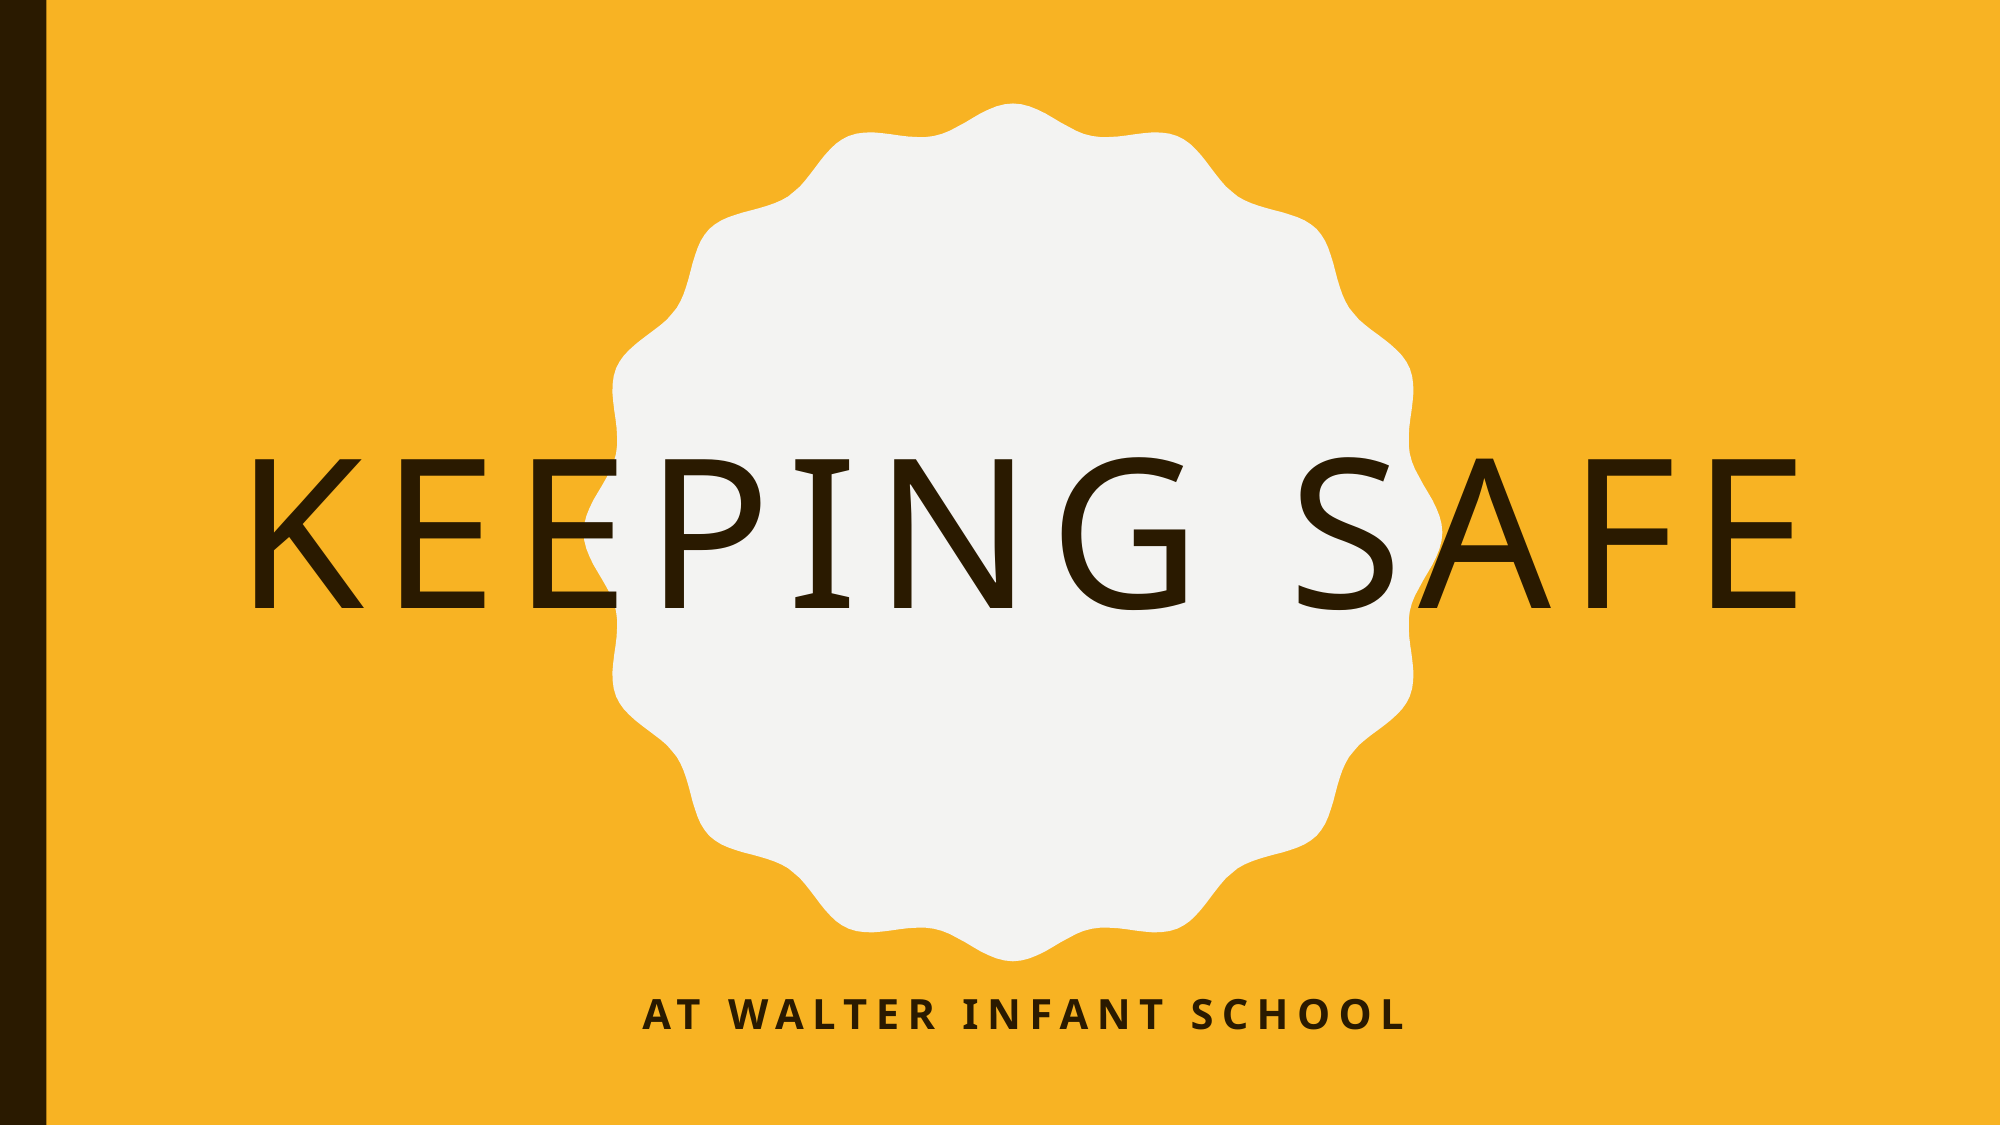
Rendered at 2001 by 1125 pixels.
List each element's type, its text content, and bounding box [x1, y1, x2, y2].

title Keeping safe [176, 180, 1870, 902]
subtitle At Walter infant school [363, 980, 1684, 1103]
